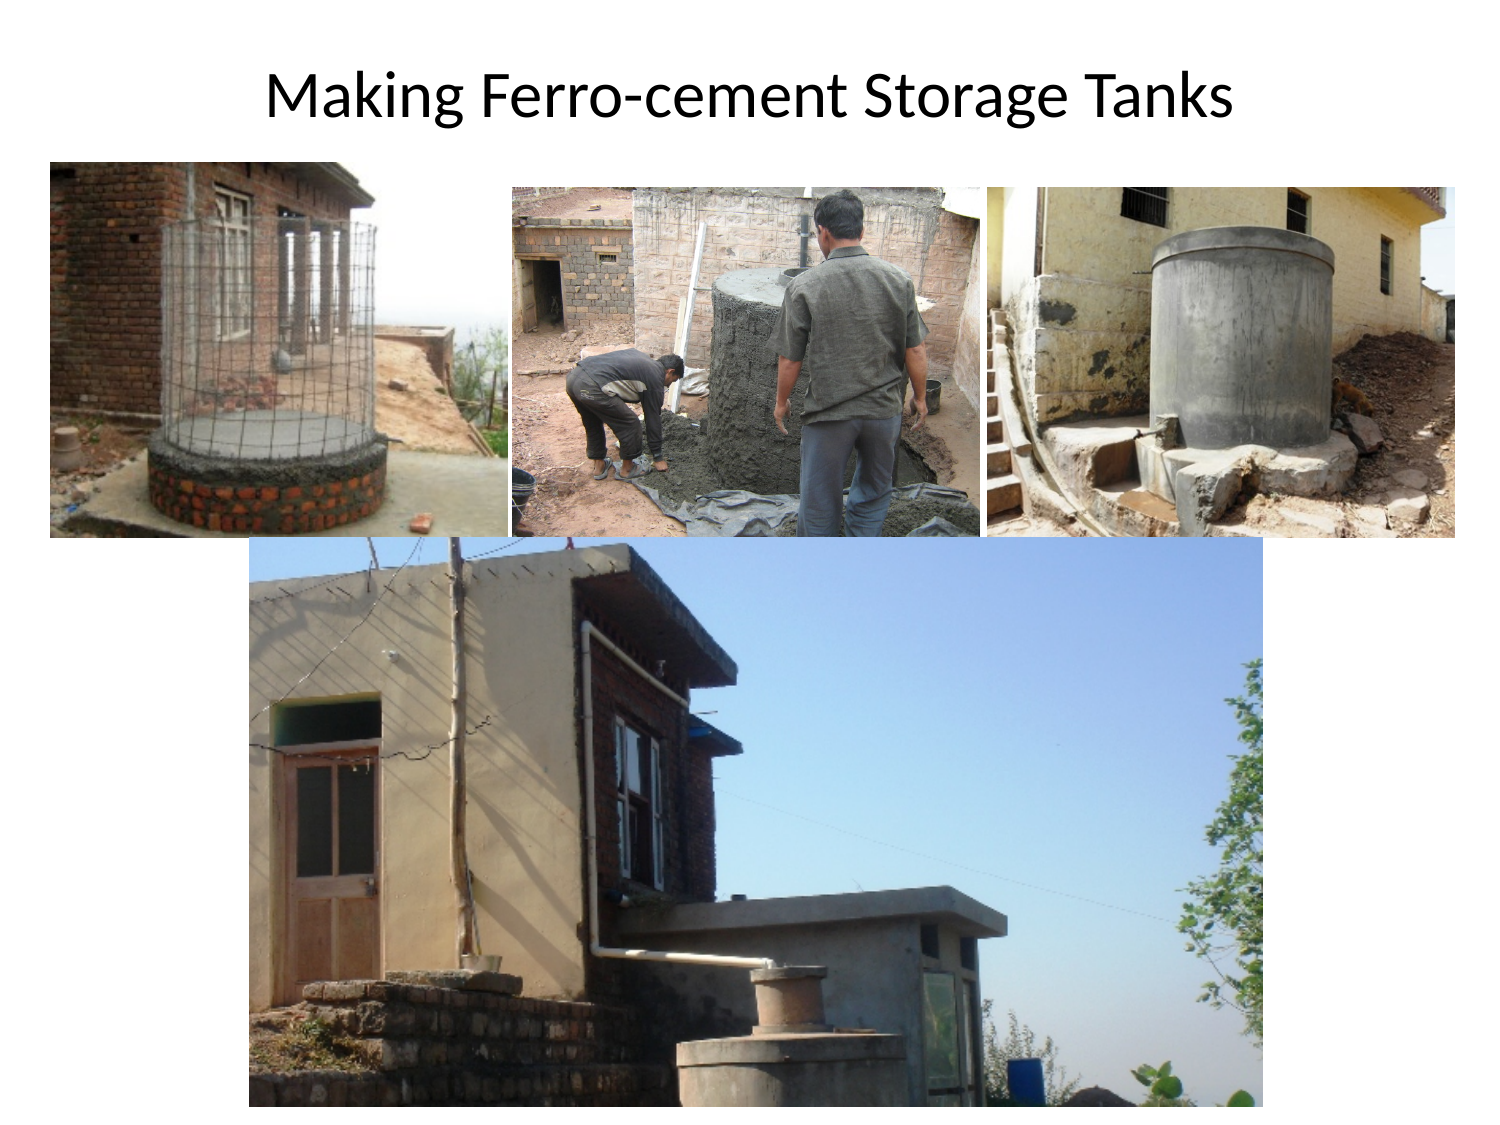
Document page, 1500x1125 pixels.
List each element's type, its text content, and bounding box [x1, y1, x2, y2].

title Making Ferro-cement Storage Tanks [75, 45, 1425, 138]
picture [49, 162, 1455, 1108]
